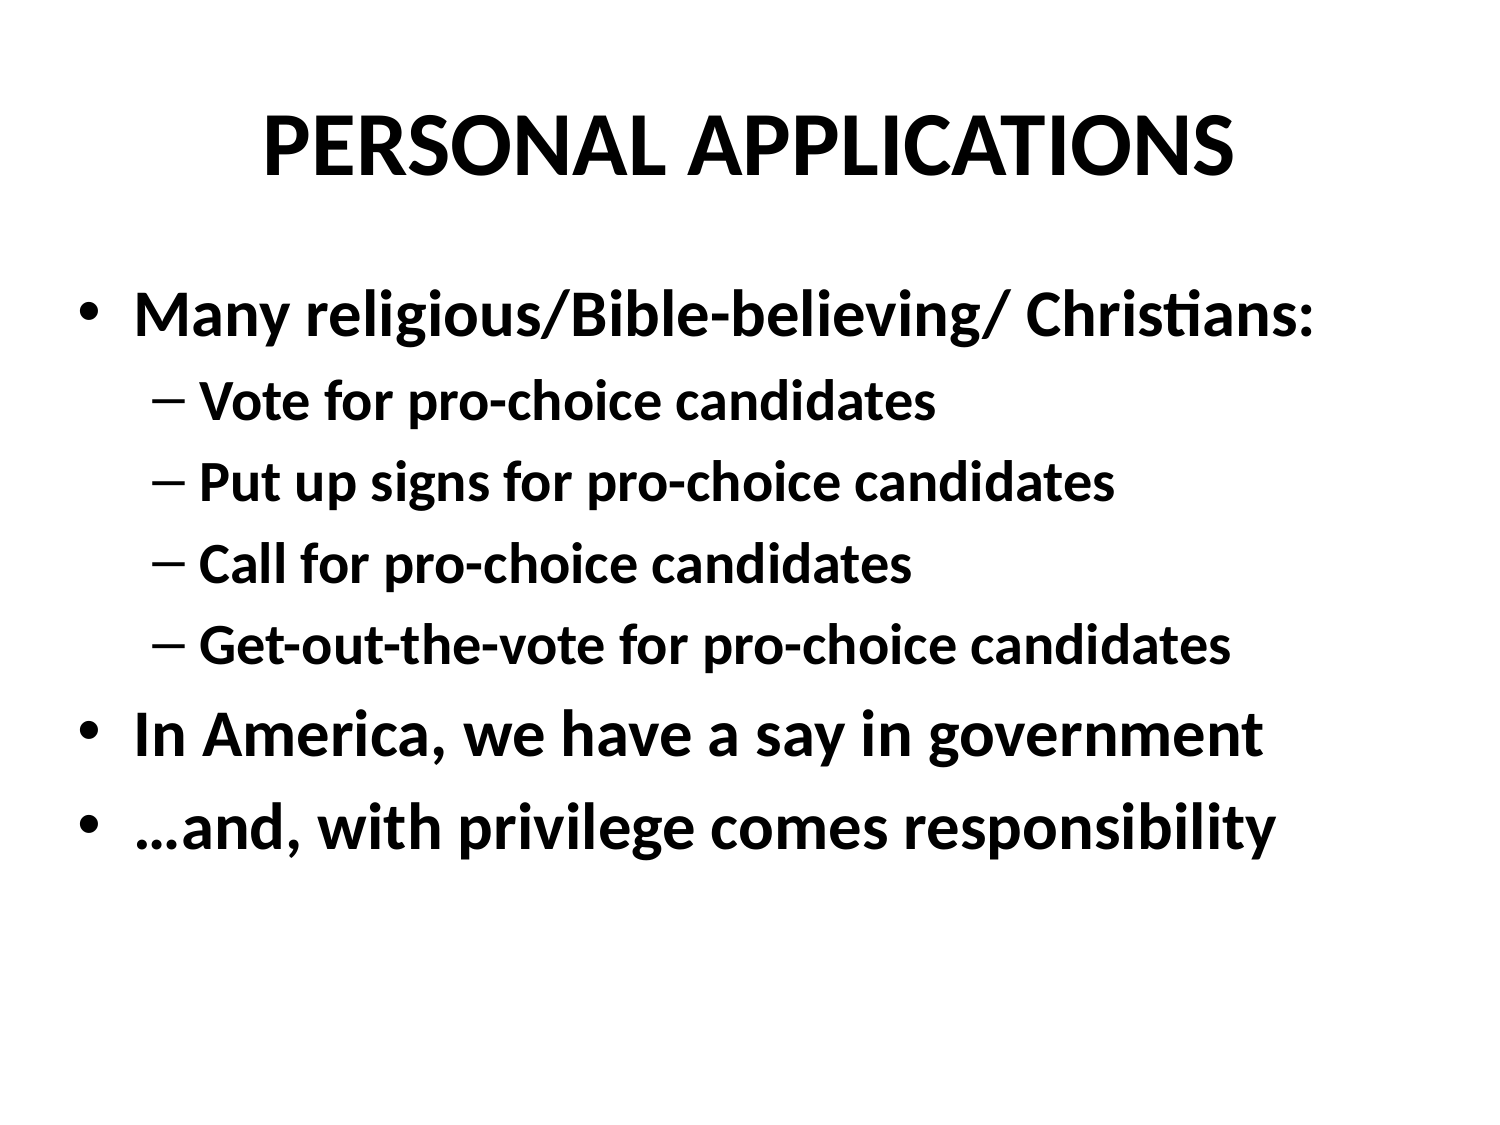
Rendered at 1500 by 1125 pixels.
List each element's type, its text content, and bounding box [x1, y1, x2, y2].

title PERSONAL APPLICATIONS [75, 45, 1425, 233]
list Many religious/Bible-believing/ Christians: Vote for pro-choice candidates Put up signs for pro-choice candidates Call for pro-choice candidates Get-out-the-vote for pro-choice candidates In America, we have a say in government …and, with privilege comes responsibility [62, 262, 1425, 1125]
